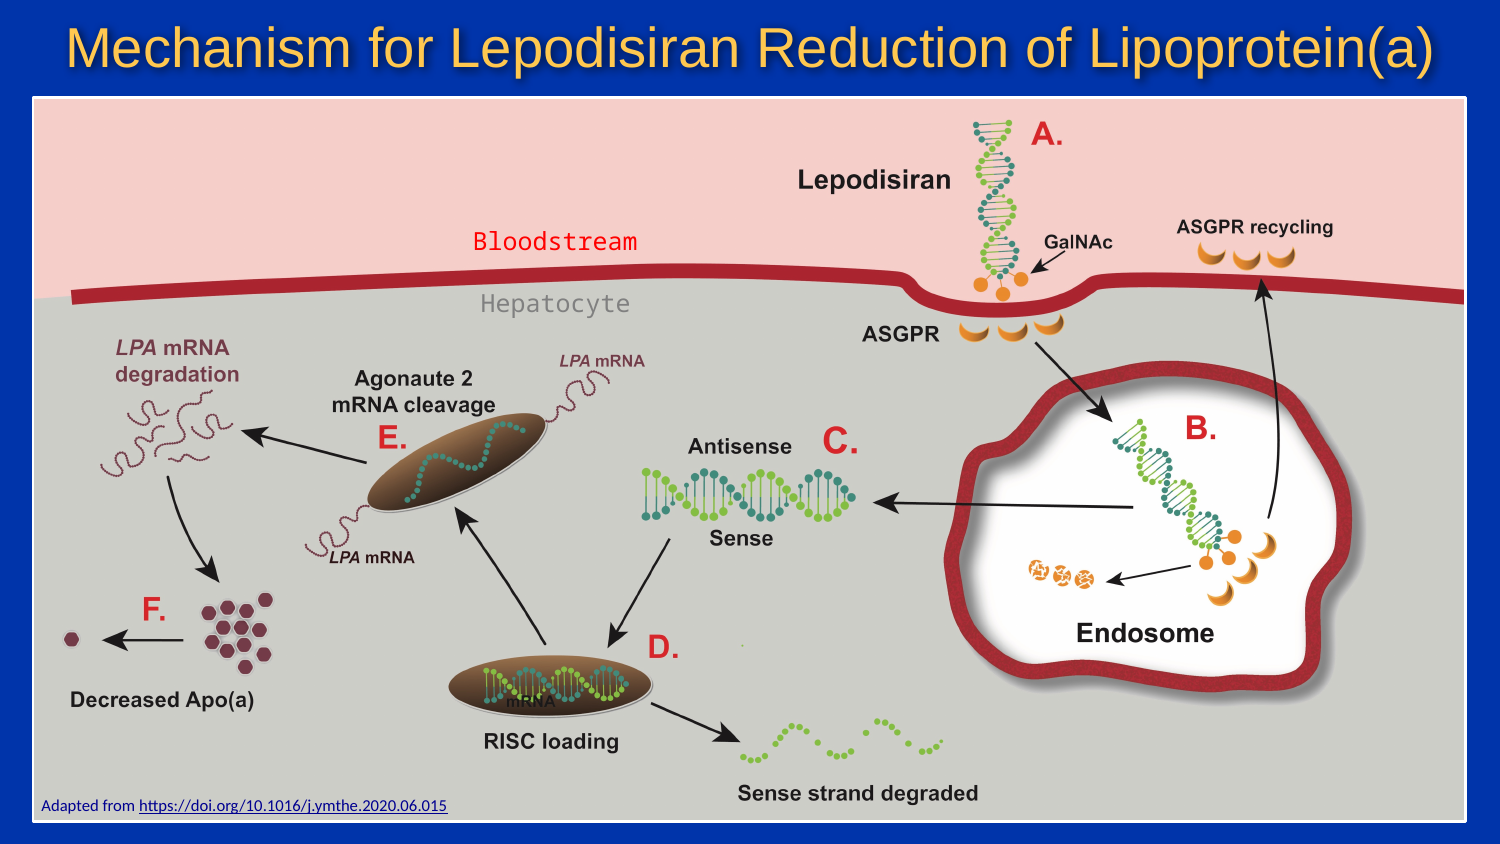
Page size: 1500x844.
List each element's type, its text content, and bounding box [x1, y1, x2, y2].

title Mechanism for Lepodisiran Reduction of Lipoprotein(a) [0, 5, 1500, 84]
picture [33, 98, 1465, 821]
